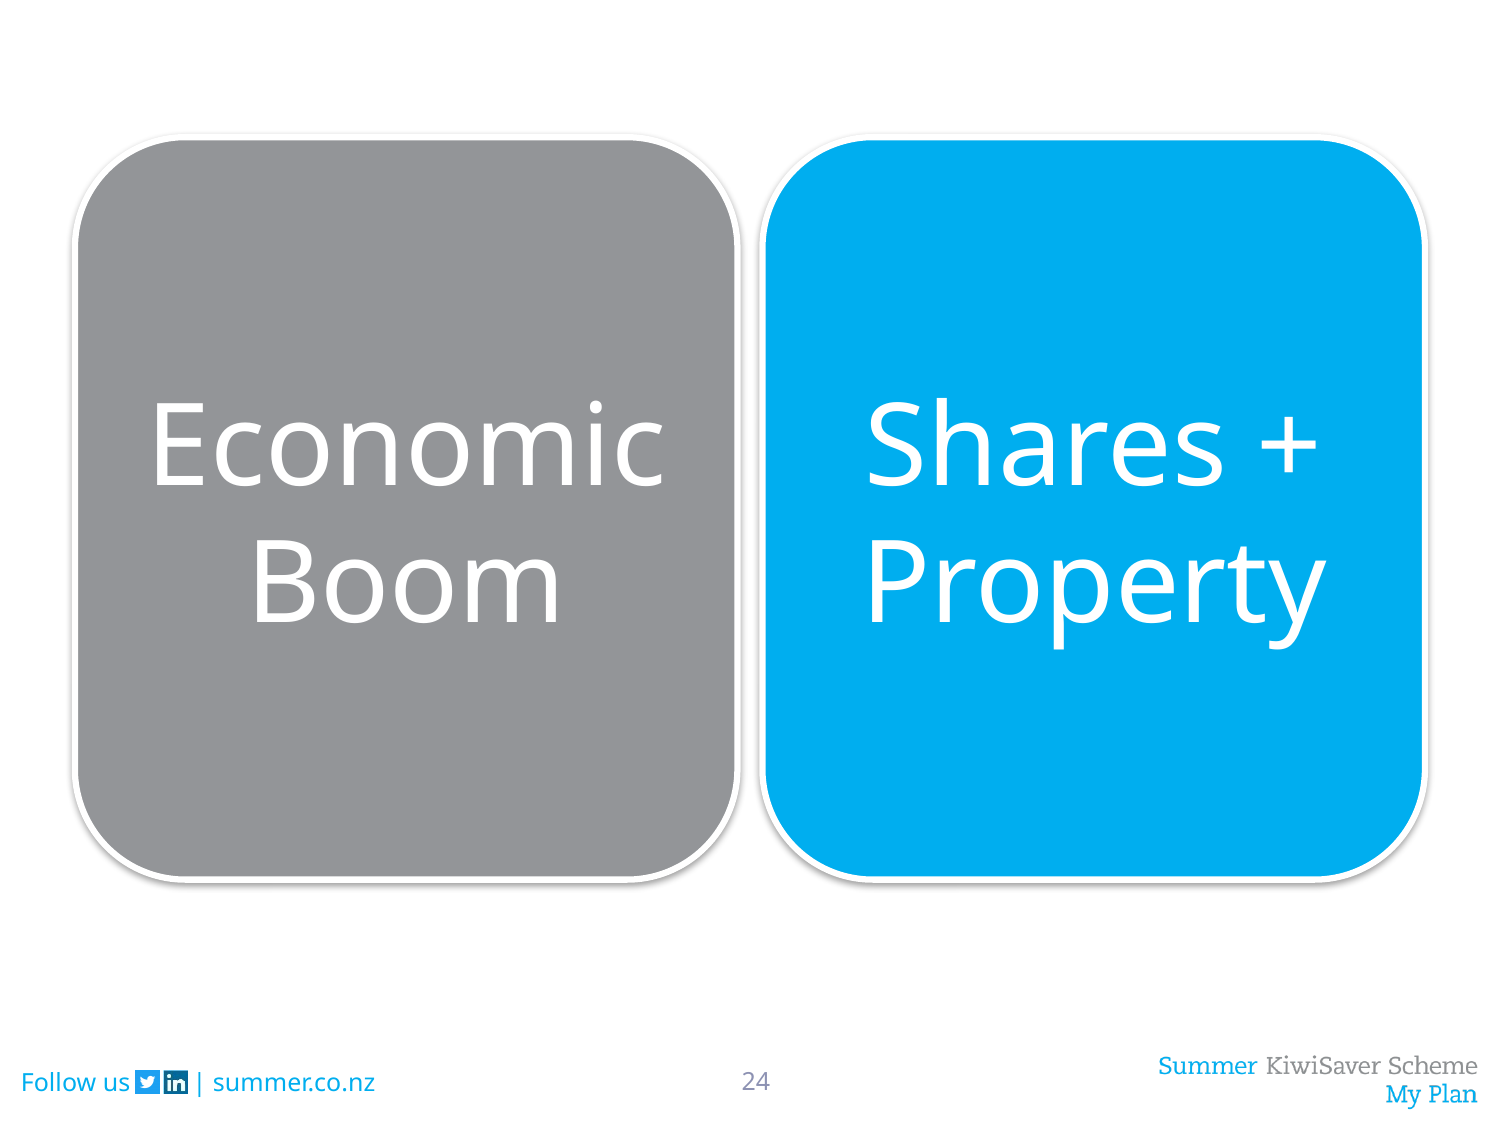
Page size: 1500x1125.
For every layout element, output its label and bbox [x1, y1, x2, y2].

picture [1137, 1034, 1499, 1125]
picture [135, 1070, 160, 1094]
text_box [74, 136, 738, 880]
text_box [762, 136, 1426, 880]
picture [163, 1070, 185, 1094]
